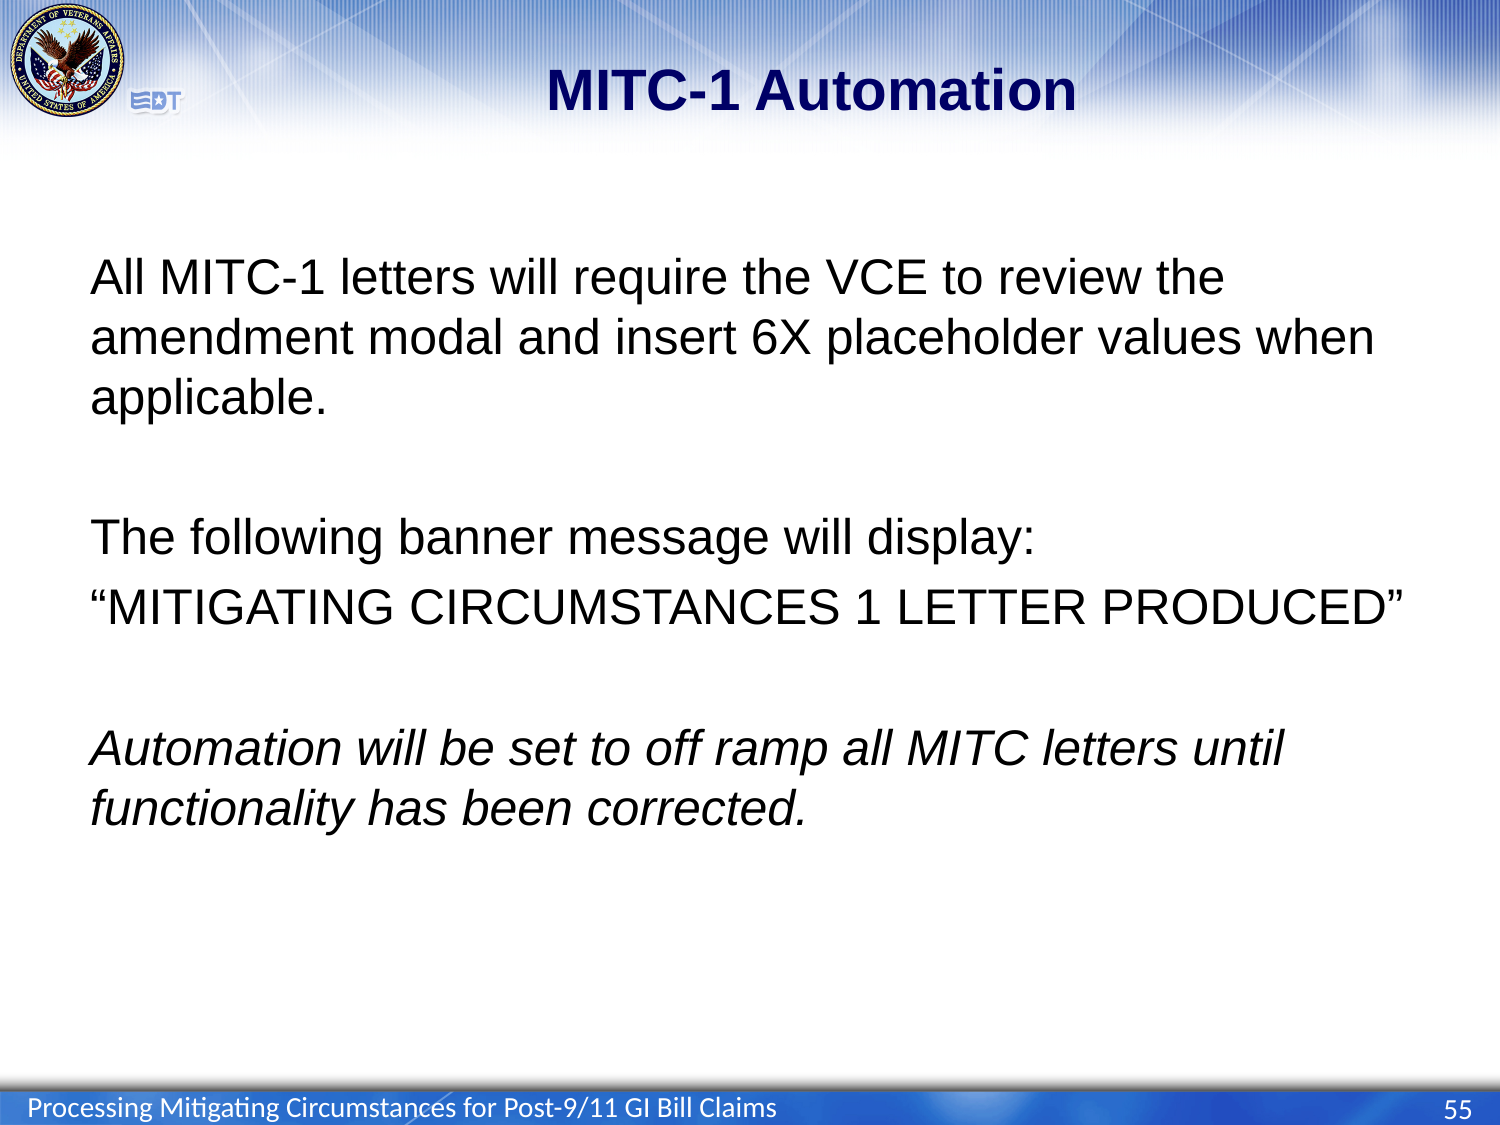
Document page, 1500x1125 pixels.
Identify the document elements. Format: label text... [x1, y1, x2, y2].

picture [0, 0, 1500, 1125]
list All MITC-1 letters will require the VCE to review the amendment modal and insert 6X placeholder values when applicable. The following banner message will display: “MITIGATING CIRCUMSTANCES 1 LETTER PRODUCED” Automation will be set to off ramp all MITC letters until functionality has been corrected. [75, 237, 1425, 1063]
footer Processing Mitigating Circumstances for Post-9/11 GI Bill Claims [12, 1081, 975, 1125]
slide_number 55 [1137, 1083, 1488, 1125]
title MITC-1 Automation [125, 0, 1500, 175]
